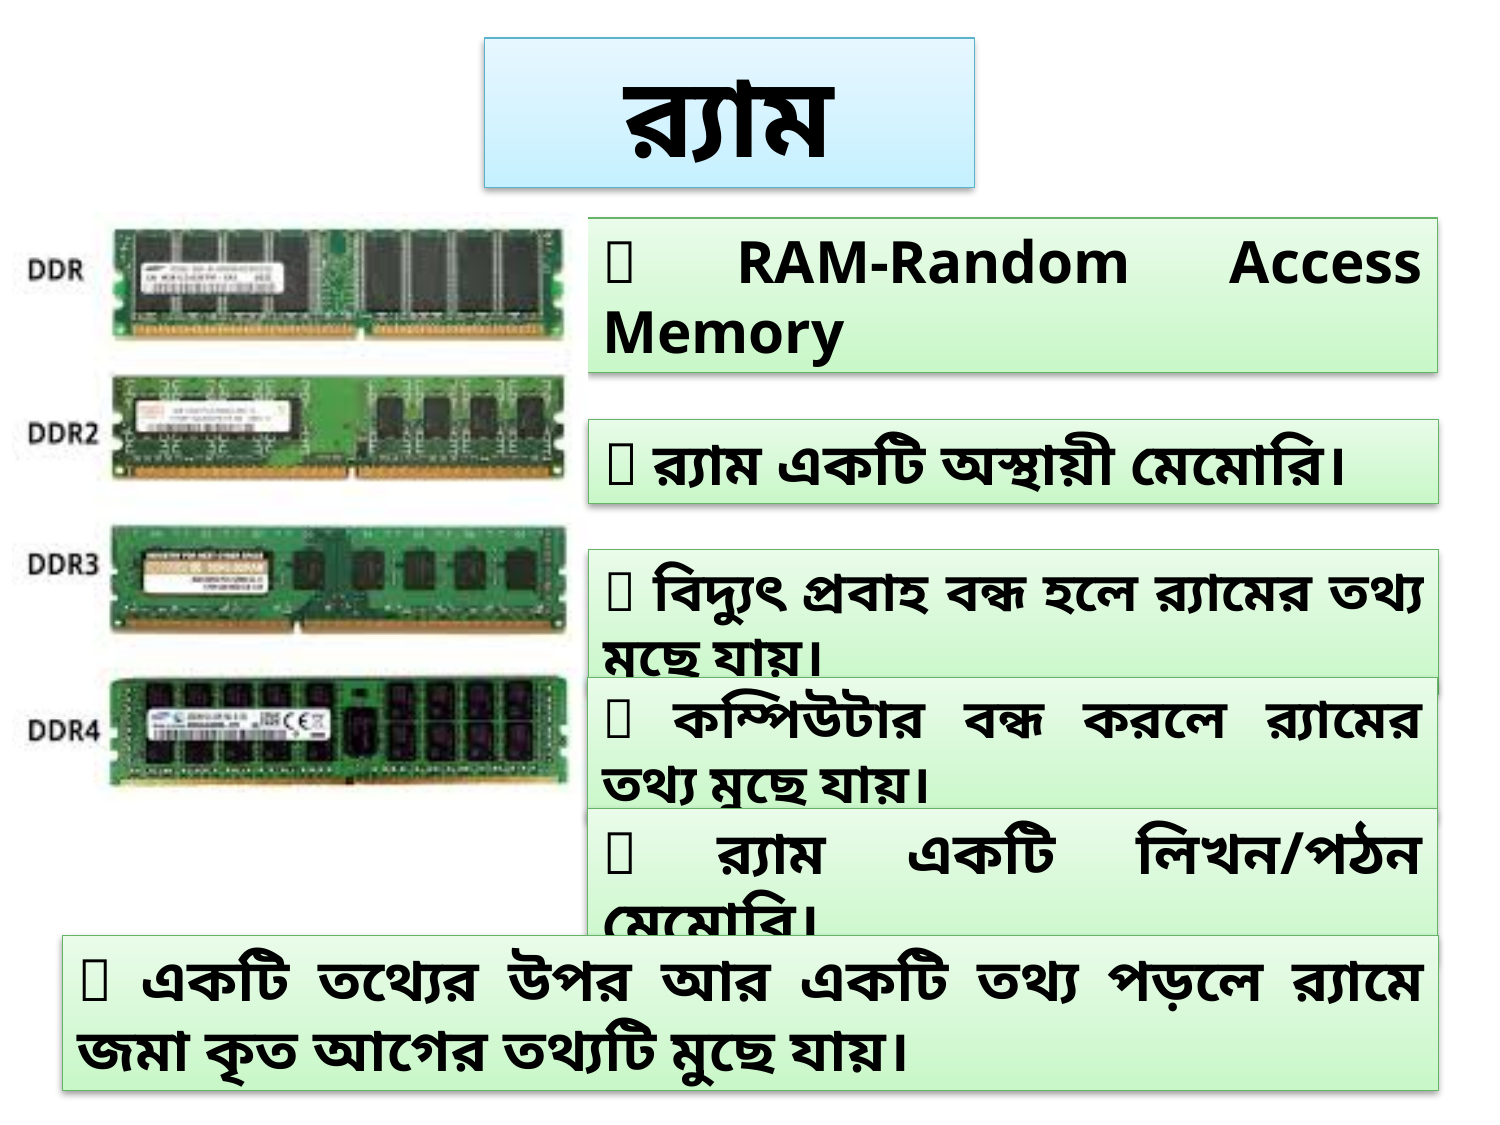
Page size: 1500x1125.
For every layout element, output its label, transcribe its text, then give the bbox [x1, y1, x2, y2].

text_box র‌্যাম [484, 37, 975, 188]
text_box  RAM-Random Access Memory [593, 217, 1438, 373]
text_box  কম্পিউটার বন্ধ করলে র‌্যামের তথ্য মুছে যায়। [592, 677, 1438, 808]
text_box  র‌্যাম একটি অস্থায়ী মেমোরি। [594, 419, 1439, 504]
picture [12, 212, 588, 801]
text_box  র‌্যাম একটি লিখন/পঠন মেমোরি। [587, 808, 1438, 935]
text_box  একটি তথ্যের উপর আর একটি তথ্য পড়লে র‌্যামে জমা কৃত আগের তথ্যটি মুছে যায়। [62, 935, 1439, 1091]
text_box  বিদ্যুৎ প্রবাহ বন্ধ হলে র‌্যামের তথ্য মুছে যায়। [594, 549, 1439, 677]
